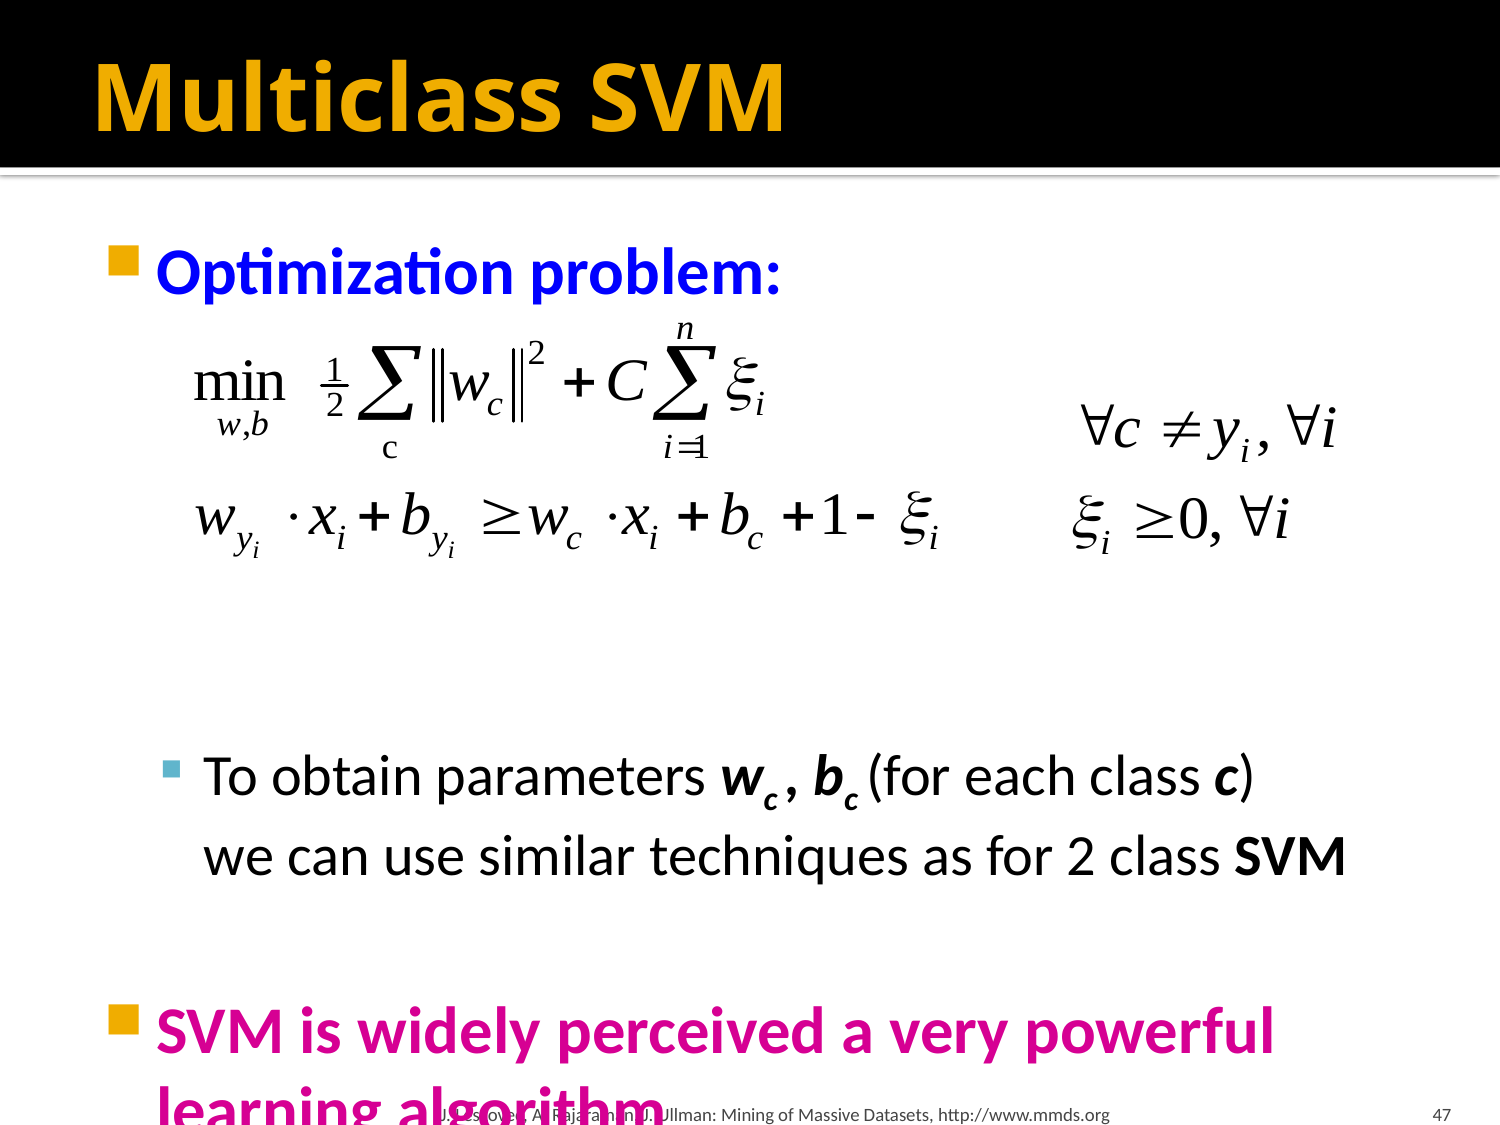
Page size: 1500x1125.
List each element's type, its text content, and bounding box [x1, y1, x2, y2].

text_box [1062, 387, 1350, 569]
slide_number 47 [1345, 1080, 1467, 1125]
list Optimization problem: To obtain parameters wc , bc (for each class c) we can use similar techniques as for 2 class SVM SVM is widely perceived a very powerful learning algorithm [75, 212, 1425, 1075]
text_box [183, 299, 950, 572]
title Multiclass SVM [75, 12, 1425, 175]
footer J. Leskovec, A. Rajaraman, J. Ullman: Mining of Massive Datasets, http://www.mmds.org [433, 1080, 1337, 1125]
